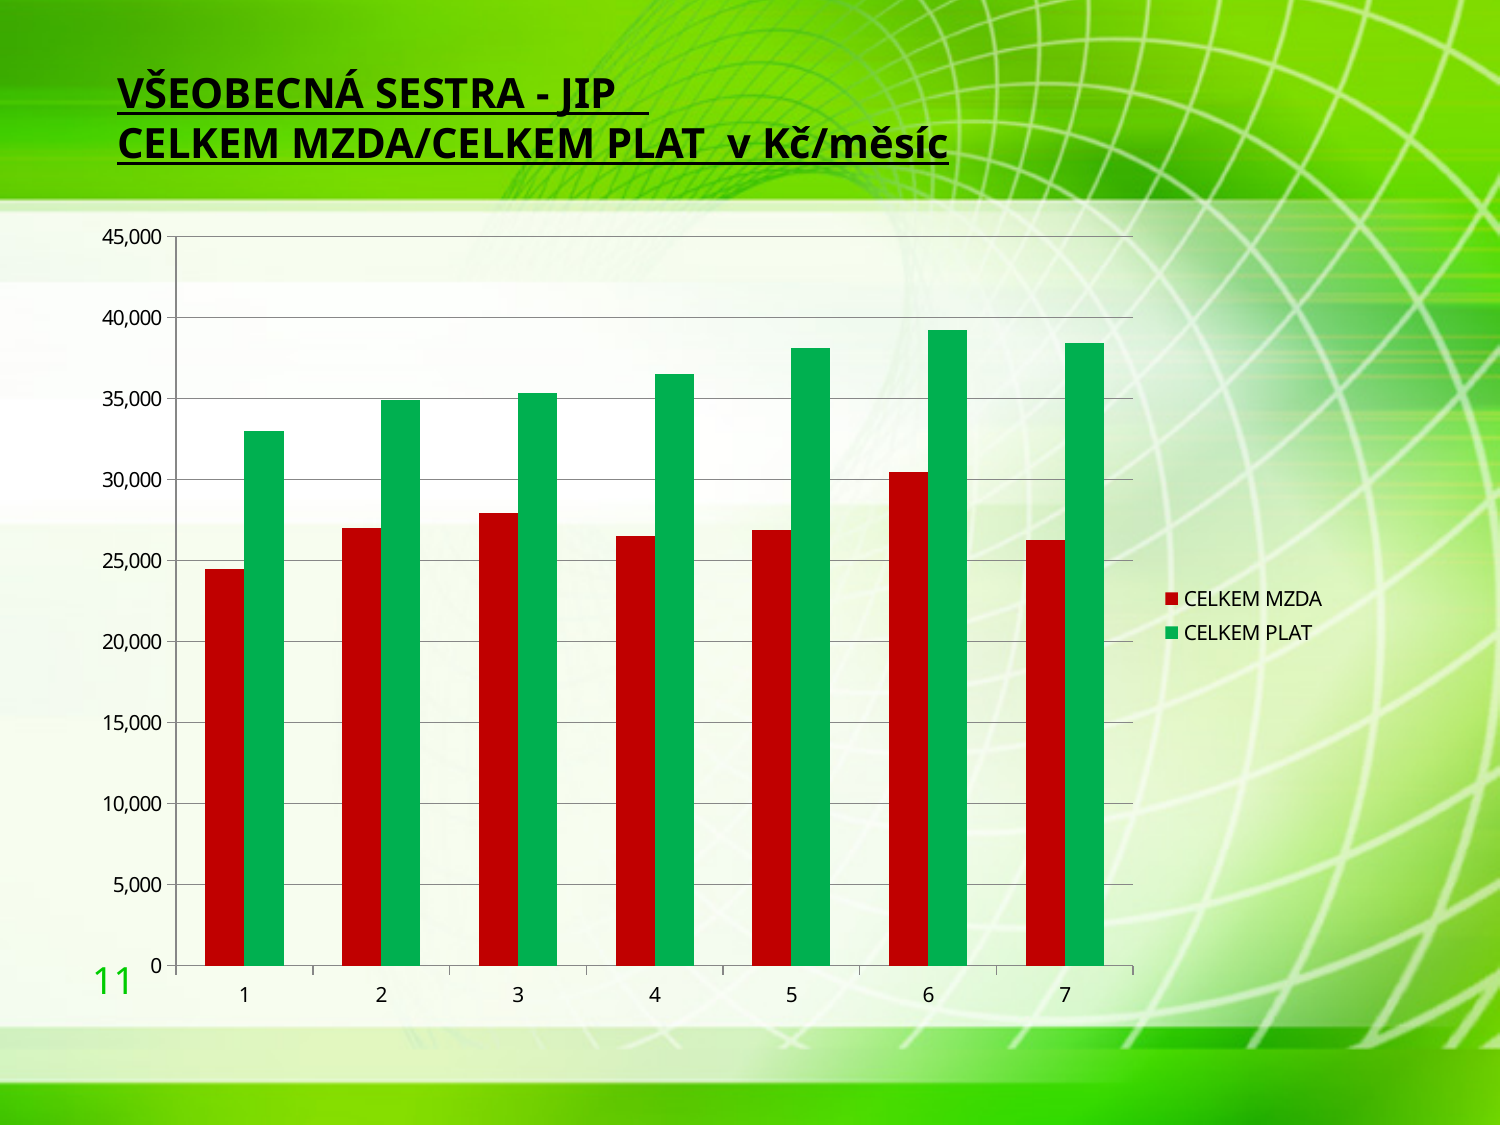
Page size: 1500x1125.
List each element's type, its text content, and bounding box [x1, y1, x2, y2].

title VŠEOBECNÁ SESTRA - JIP CELKEM MZDA/CELKEM PLAT v Kč/měsíc [101, 78, 1424, 230]
picture [0, 0, 1500, 1125]
chart [76, 205, 1341, 1026]
